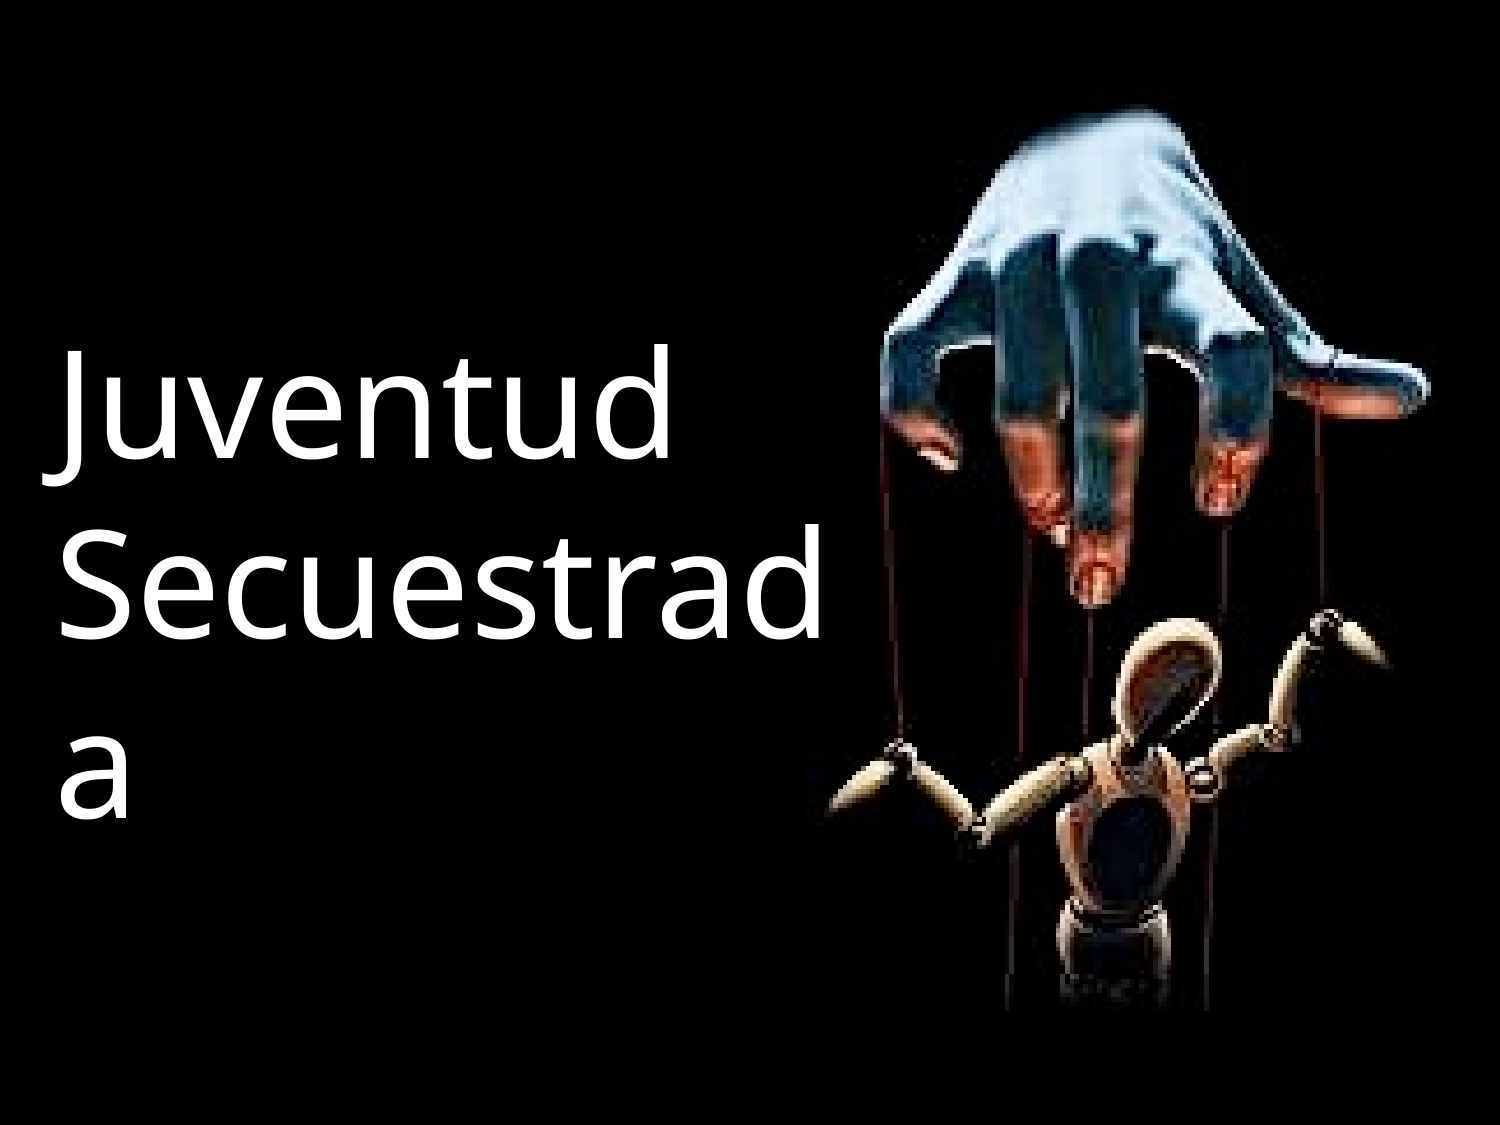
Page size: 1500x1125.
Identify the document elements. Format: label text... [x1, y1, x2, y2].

picture [806, 86, 1436, 1035]
text_box Juventud Secuestrada [39, 300, 801, 856]
